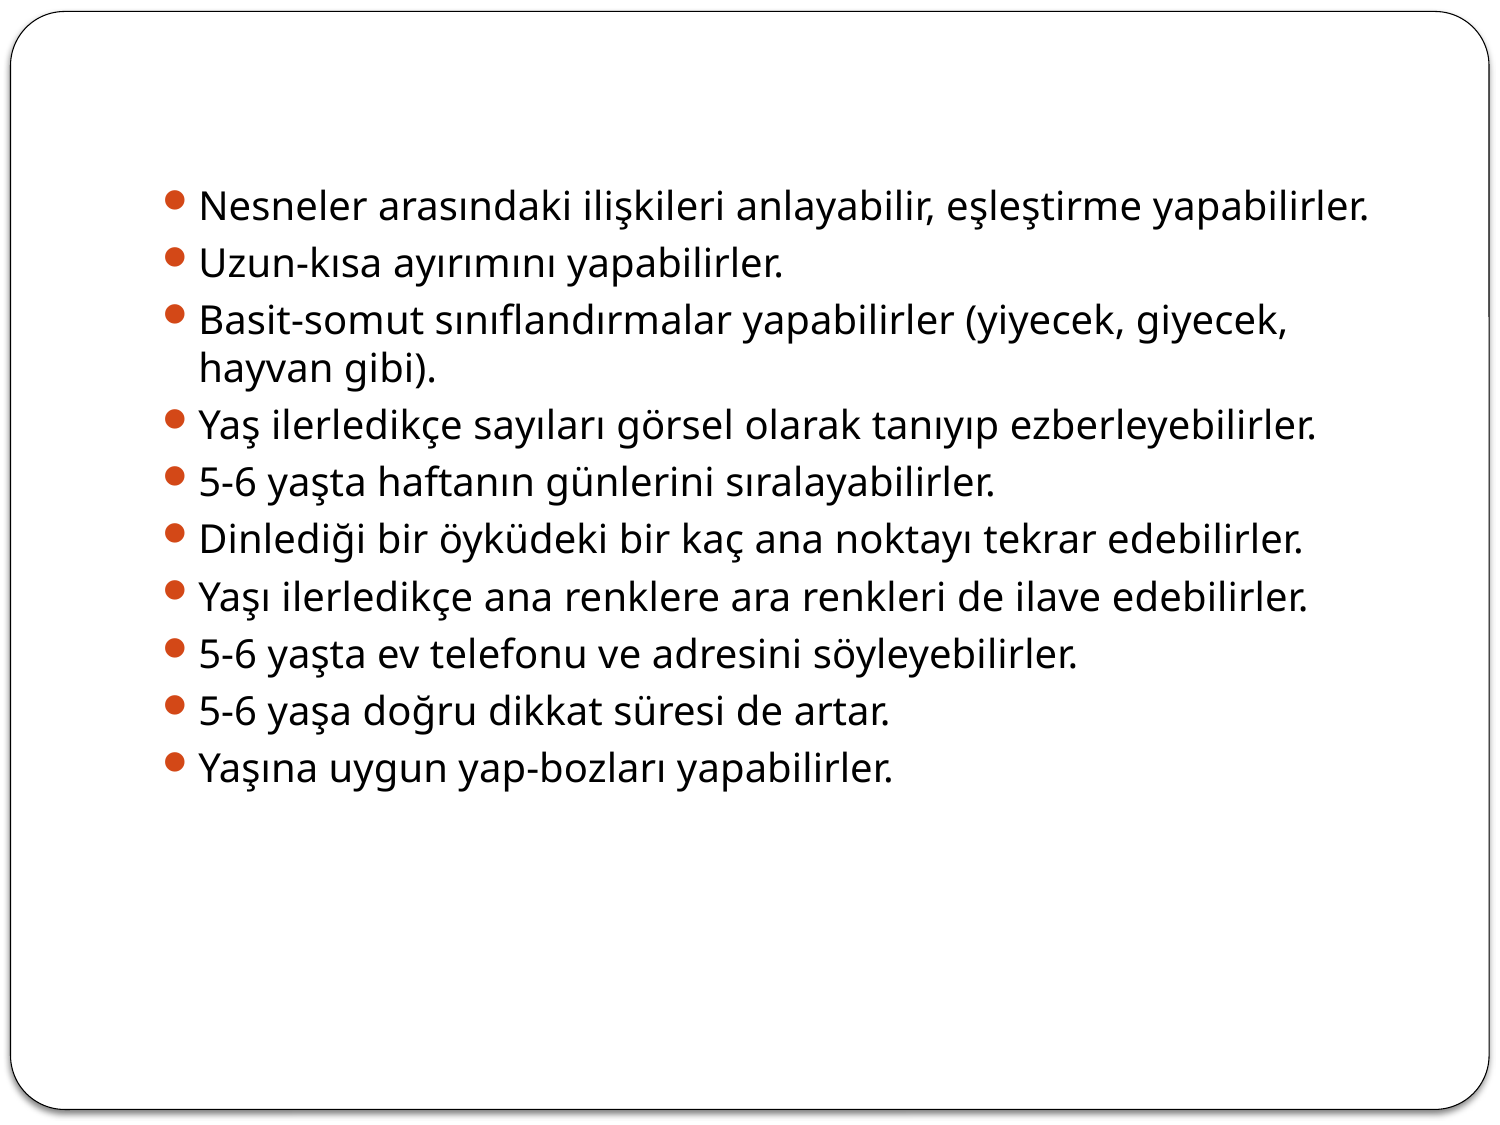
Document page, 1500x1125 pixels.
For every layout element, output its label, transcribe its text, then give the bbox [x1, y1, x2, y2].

list Nesneler arasındaki ilişkileri anlayabilir, eşleştirme yapabilirler. Uzun-kısa ayırımını yapabilirler. Basit-somut sınıflandırmalar yapabilirler (yiyecek, giyecek, hayvan gibi). Yaş ilerledikçe sayıları görsel olarak tanıyıp ezberleyebilirler. 5-6 yaşta haftanın günlerini sıralayabilirler. Dinlediği bir öyküdeki bir kaç ana noktayı tekrar edebilirler. Yaşı ilerledikçe ana renklere ara renkleri de ilave edebilirler. 5-6 yaşta ev telefonu ve adresini söyleyebilirler. 5-6 yaşa doğru dikkat süresi de artar. Yaşına uygun yap-bozları yapabilirler. [147, 172, 1423, 923]
